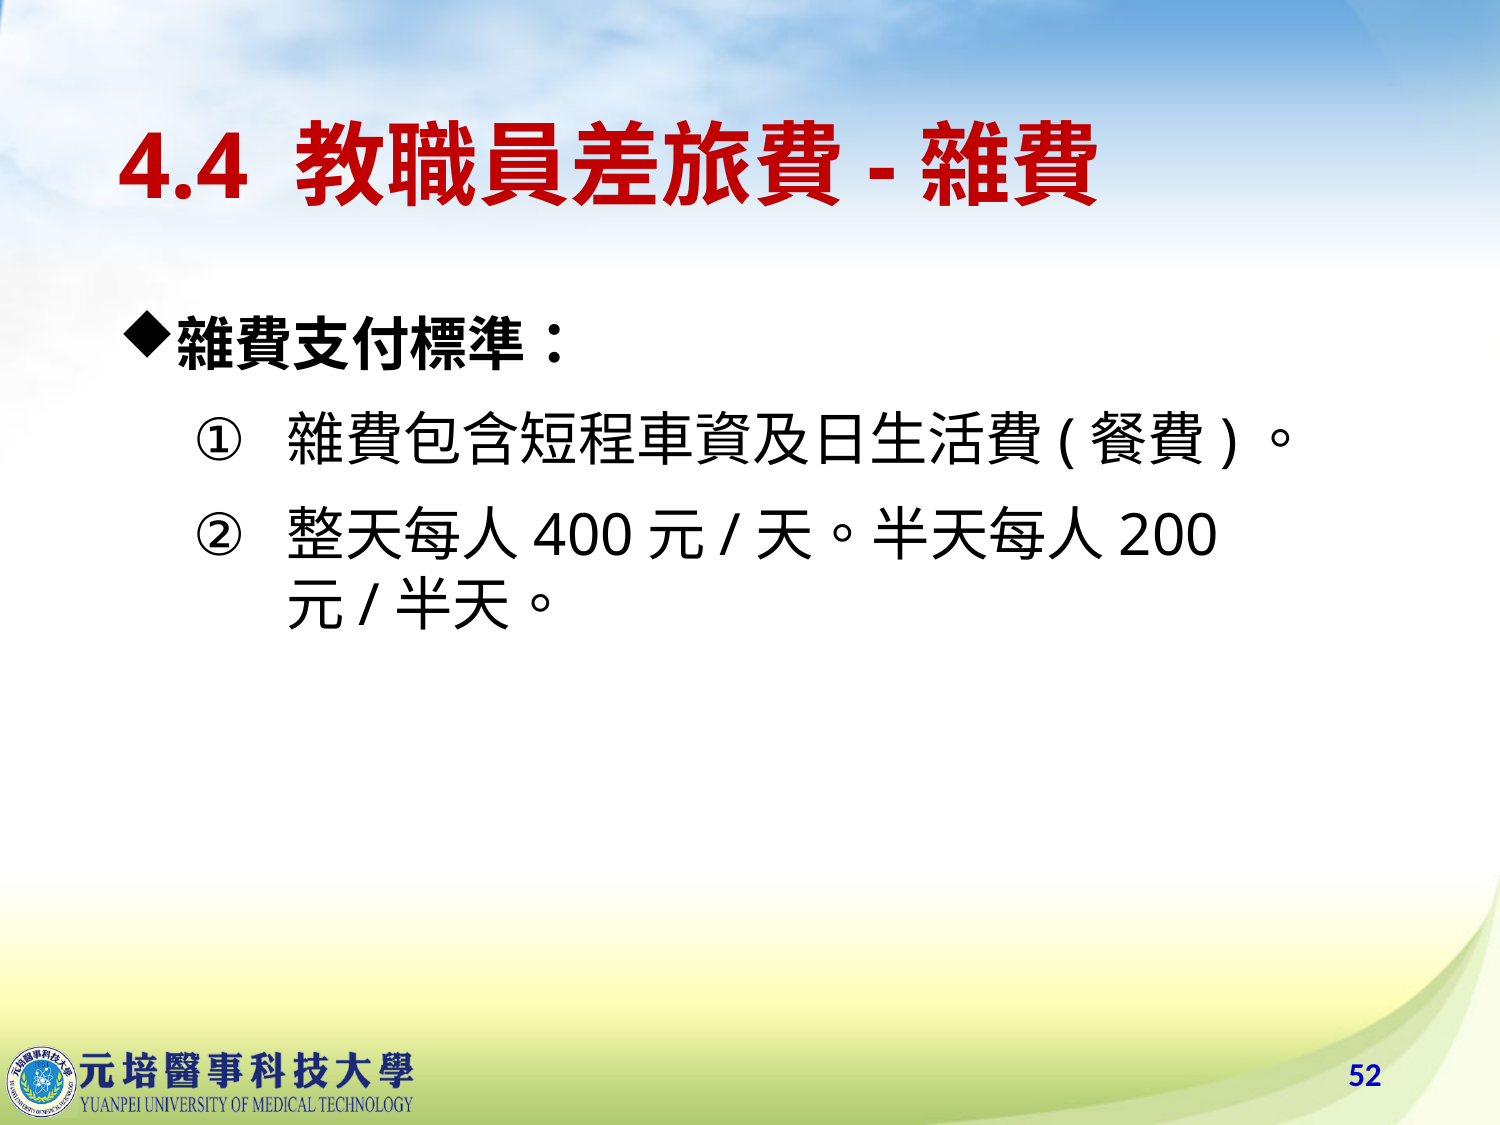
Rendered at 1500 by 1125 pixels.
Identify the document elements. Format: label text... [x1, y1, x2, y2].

list 雜費支付標準： 雜費包含短程車資及日生活費(餐費)。 整天每人400元/天。半天每人200元/半天。 [103, 299, 1397, 1014]
picture [0, 0, 1500, 1125]
title 4.4 教職員差旅費-雜費 [103, 59, 1397, 278]
slide_number 52 [1059, 1042, 1397, 1103]
